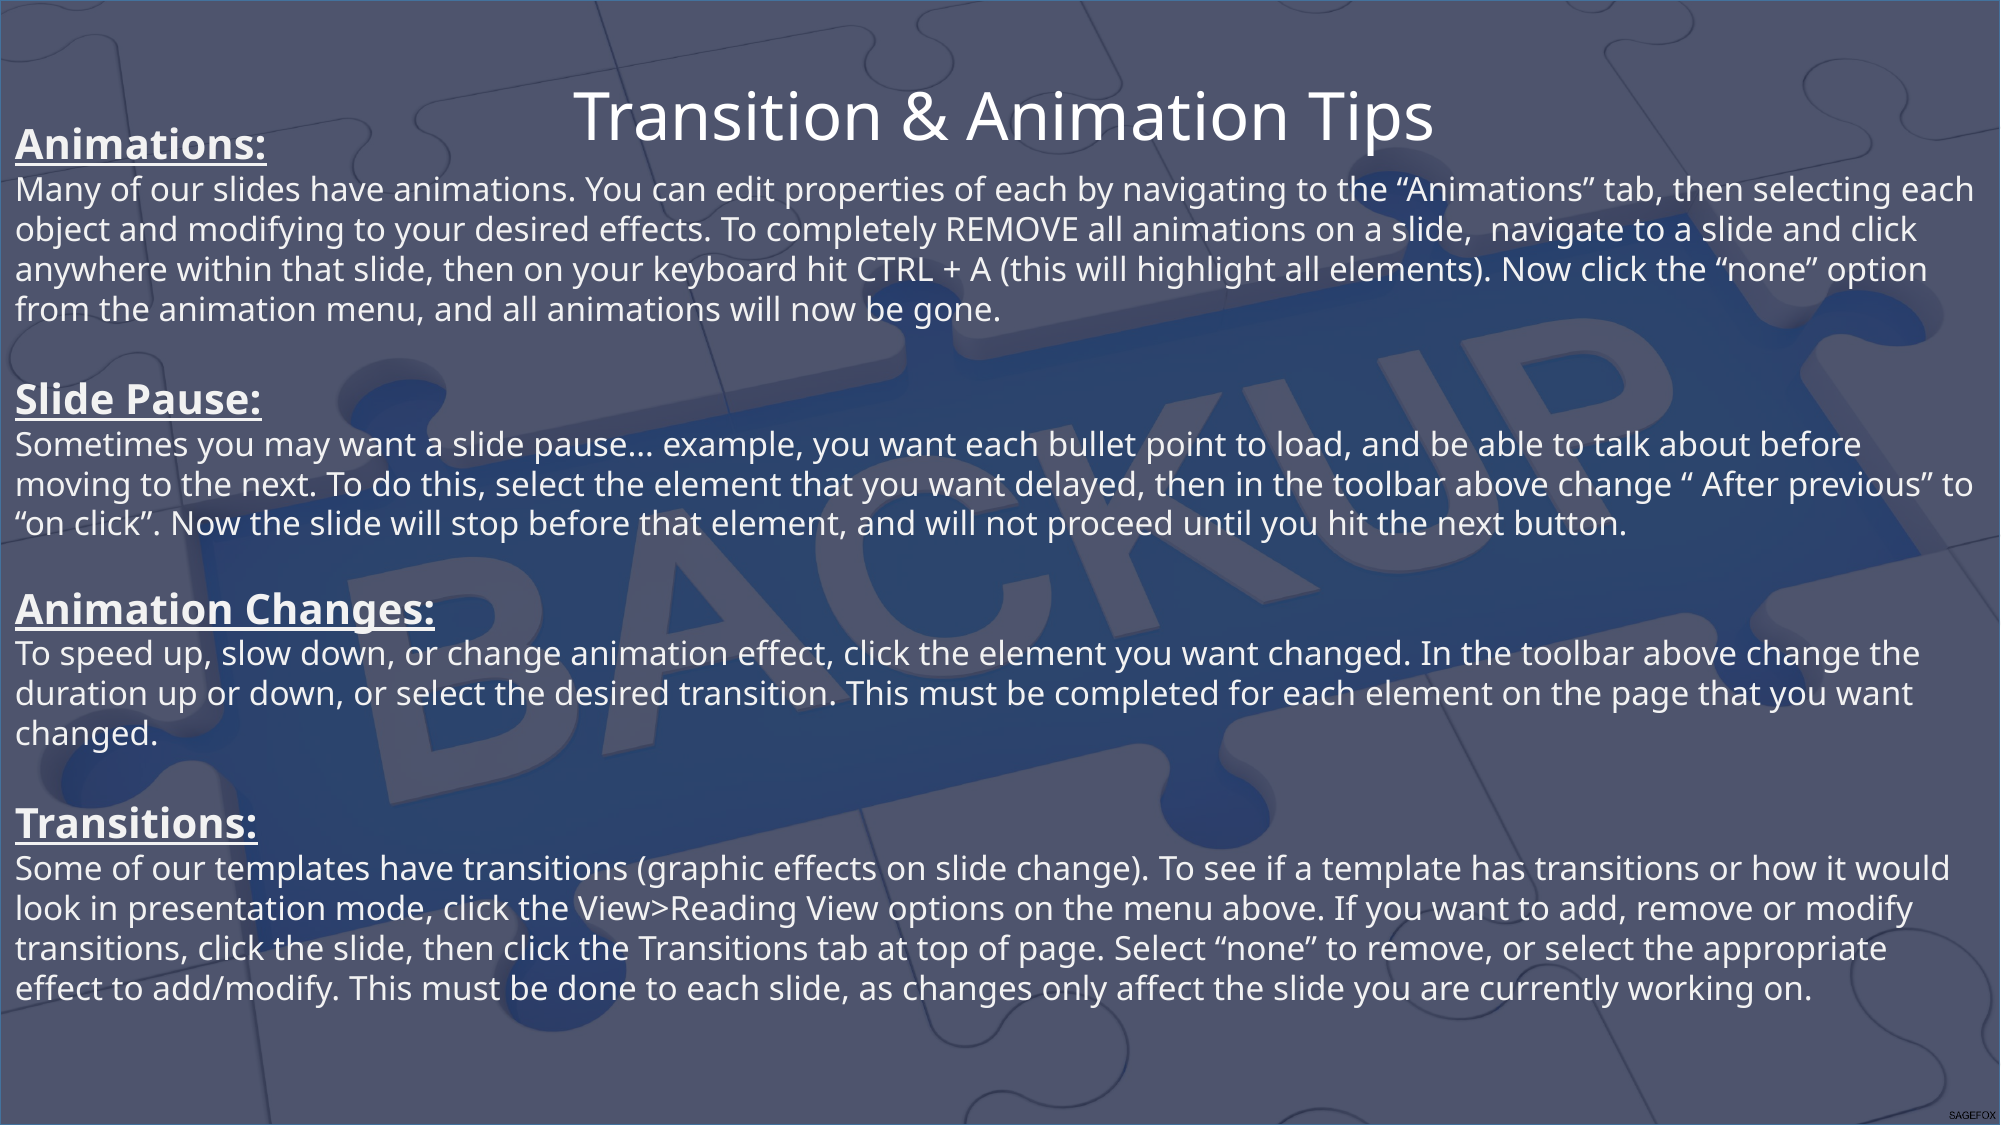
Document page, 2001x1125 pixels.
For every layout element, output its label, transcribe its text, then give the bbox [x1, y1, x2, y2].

title Transition & Animation Tips [477, 59, 1532, 177]
text_box Animations: Many of our slides have animations. You can edit properties of each by navigating to the “Animations” tab, then selecting each object and modifying to your desired effects. To completely REMOVE all animations on a slide, navigate to a slide and click anywhere within that slide, then on your keyboard hit CTRL + A (this will highlight all elements). Now click the “none” option from the animation menu, and all animations will now be gone. Slide Pause: Sometimes you may want a slide pause… example, you want each bullet point to load, and be able to talk about before moving to the next. To do this, select the element that you want delayed, then in the toolbar above change “ After previous” to “on click”. Now the slide will stop before that element, and will not proceed until you hit the next button. Animation Changes: To speed up, slow down, or change animation effect, click the element you want changed. In the toolbar above change the duration up or down, or select the desired transition. This must be completed for each element on the page that you want changed. Transitions: Some of our templates have transitions (graphic effects on slide change). To see if a template has transitions or how it would look in presentation mode, click the View>Reading View options on the menu above. If you want to add, remove or modify transitions, click the slide, then click the Transitions tab at top of page. Select “none” to remove, or select the appropriate effect to add/modify. This must be done to each slide, as changes only affect the slide you are currently working on. [0, 0, 2000, 1125]
